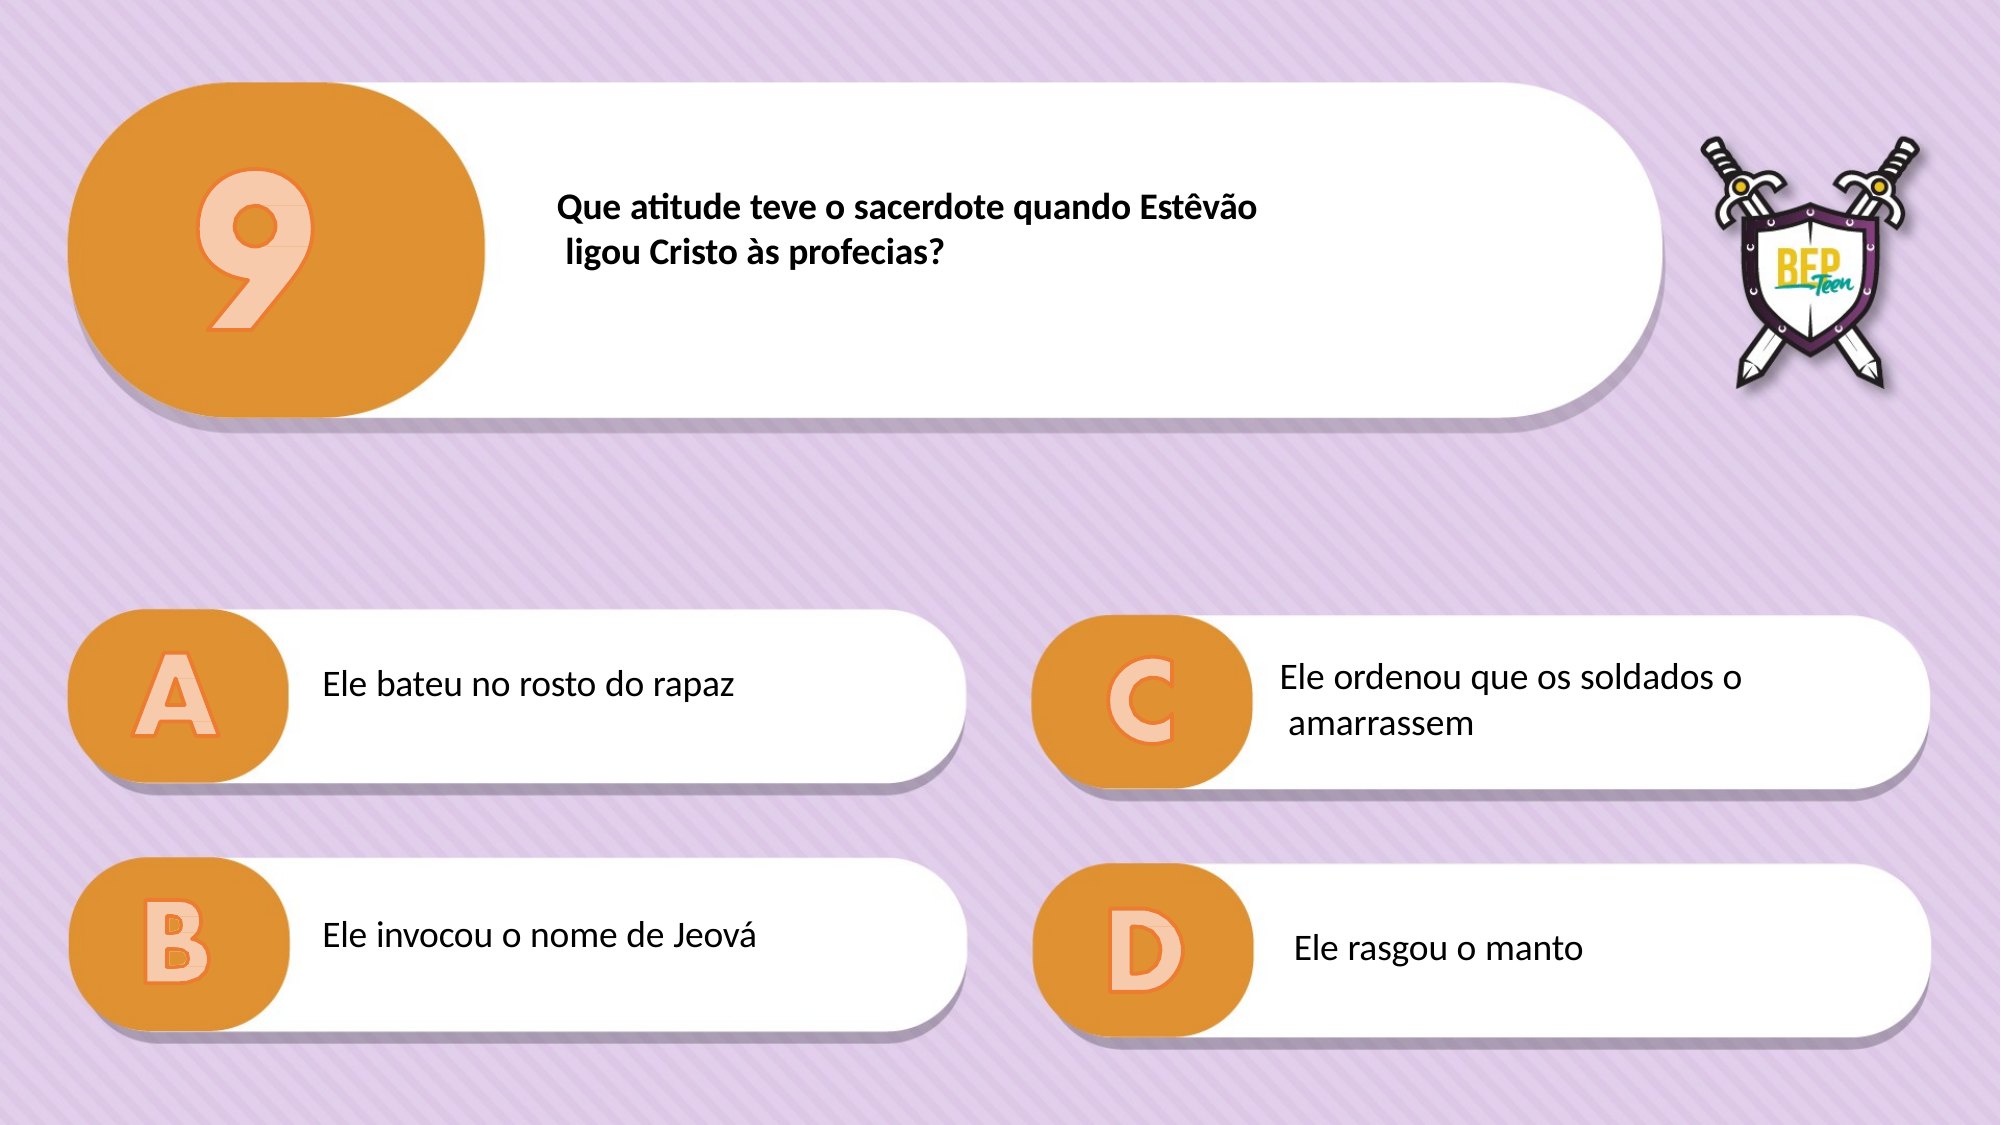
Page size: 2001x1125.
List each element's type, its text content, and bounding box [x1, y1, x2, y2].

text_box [143, 897, 212, 986]
text_box Ele rasgou o manto [1291, 920, 1589, 968]
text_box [1106, 654, 1175, 747]
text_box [1107, 906, 1186, 995]
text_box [195, 166, 315, 333]
picture [0, 0, 2000, 1125]
text_box Ele bateu no rosto do rapaz [320, 656, 741, 704]
text_box Ele invocou o nome de Jeová [320, 908, 764, 956]
title Que atitude teve o sacerdote quando Estêvão ligou Cristo às profecias? [554, 180, 1265, 371]
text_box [129, 650, 222, 739]
text_box Ele ordenou que os soldados o amarrassem [1277, 650, 1748, 743]
